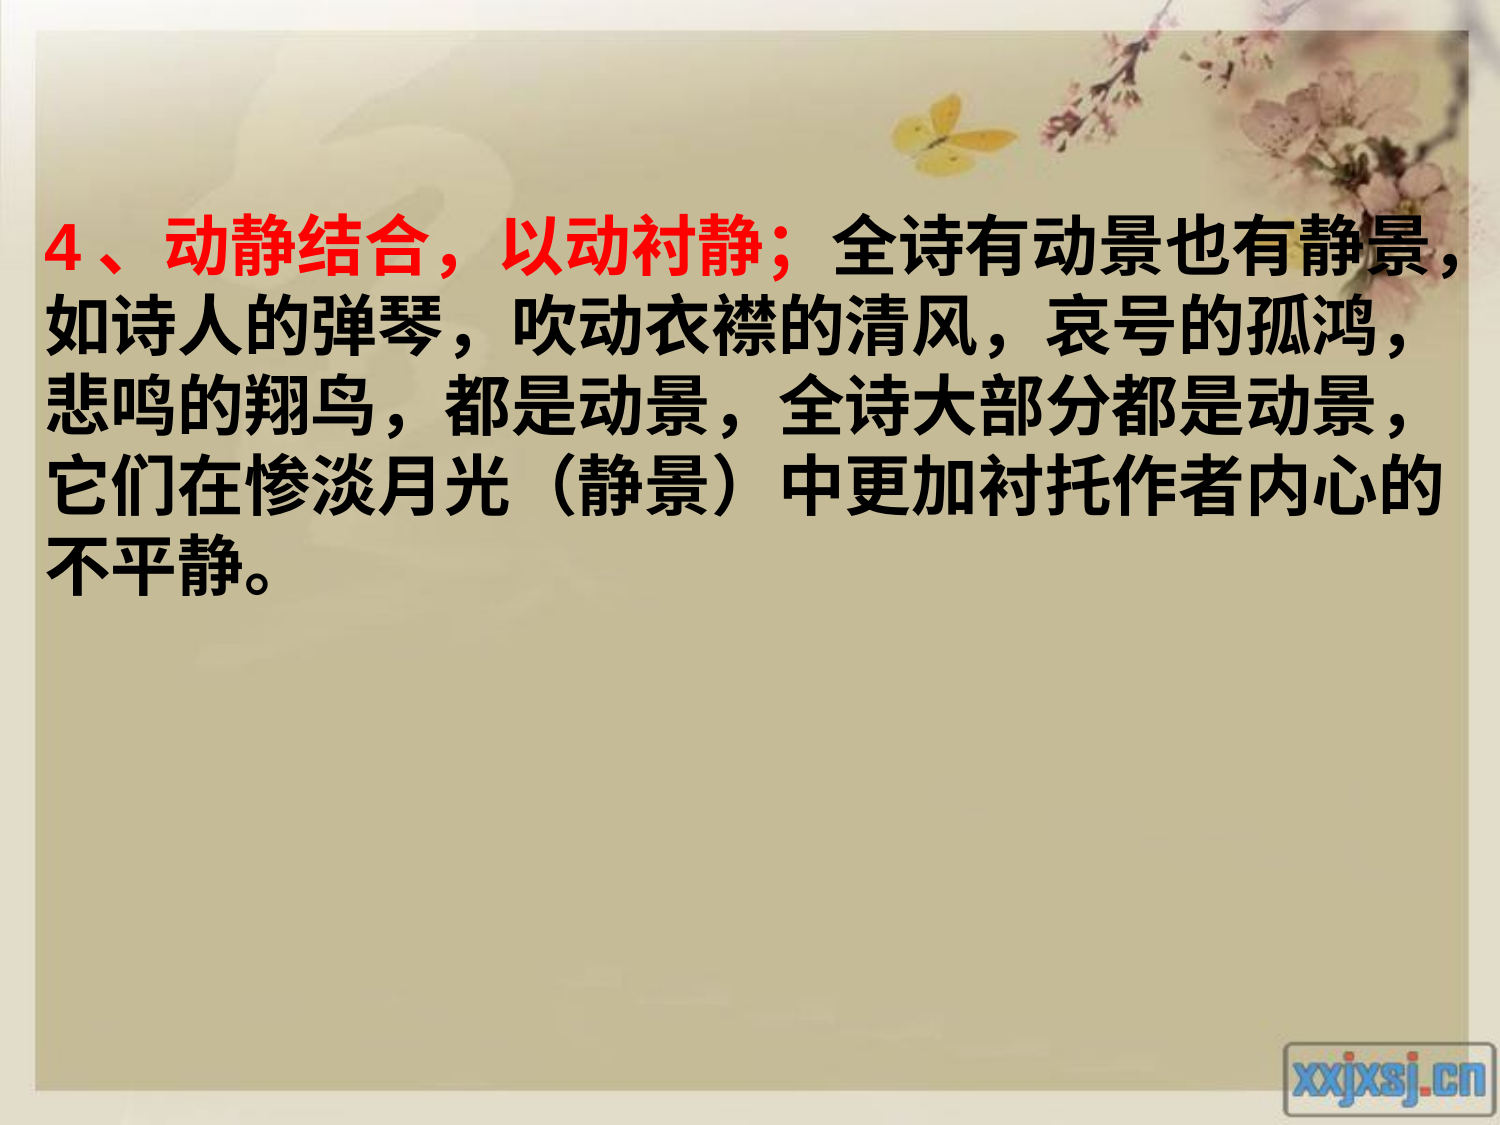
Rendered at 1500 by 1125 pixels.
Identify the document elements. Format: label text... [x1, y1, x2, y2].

picture [0, 0, 1500, 1125]
text_box 4、动静结合，以动衬静；全诗有动景也有静景，如诗人的弹琴，吹动衣襟的清风，哀号的孤鸿，悲鸣的翔鸟，都是动景，全诗大部分都是动景，它们在惨淡月光（静景）中更加衬托作者内心的不平静。 [29, 196, 1471, 611]
